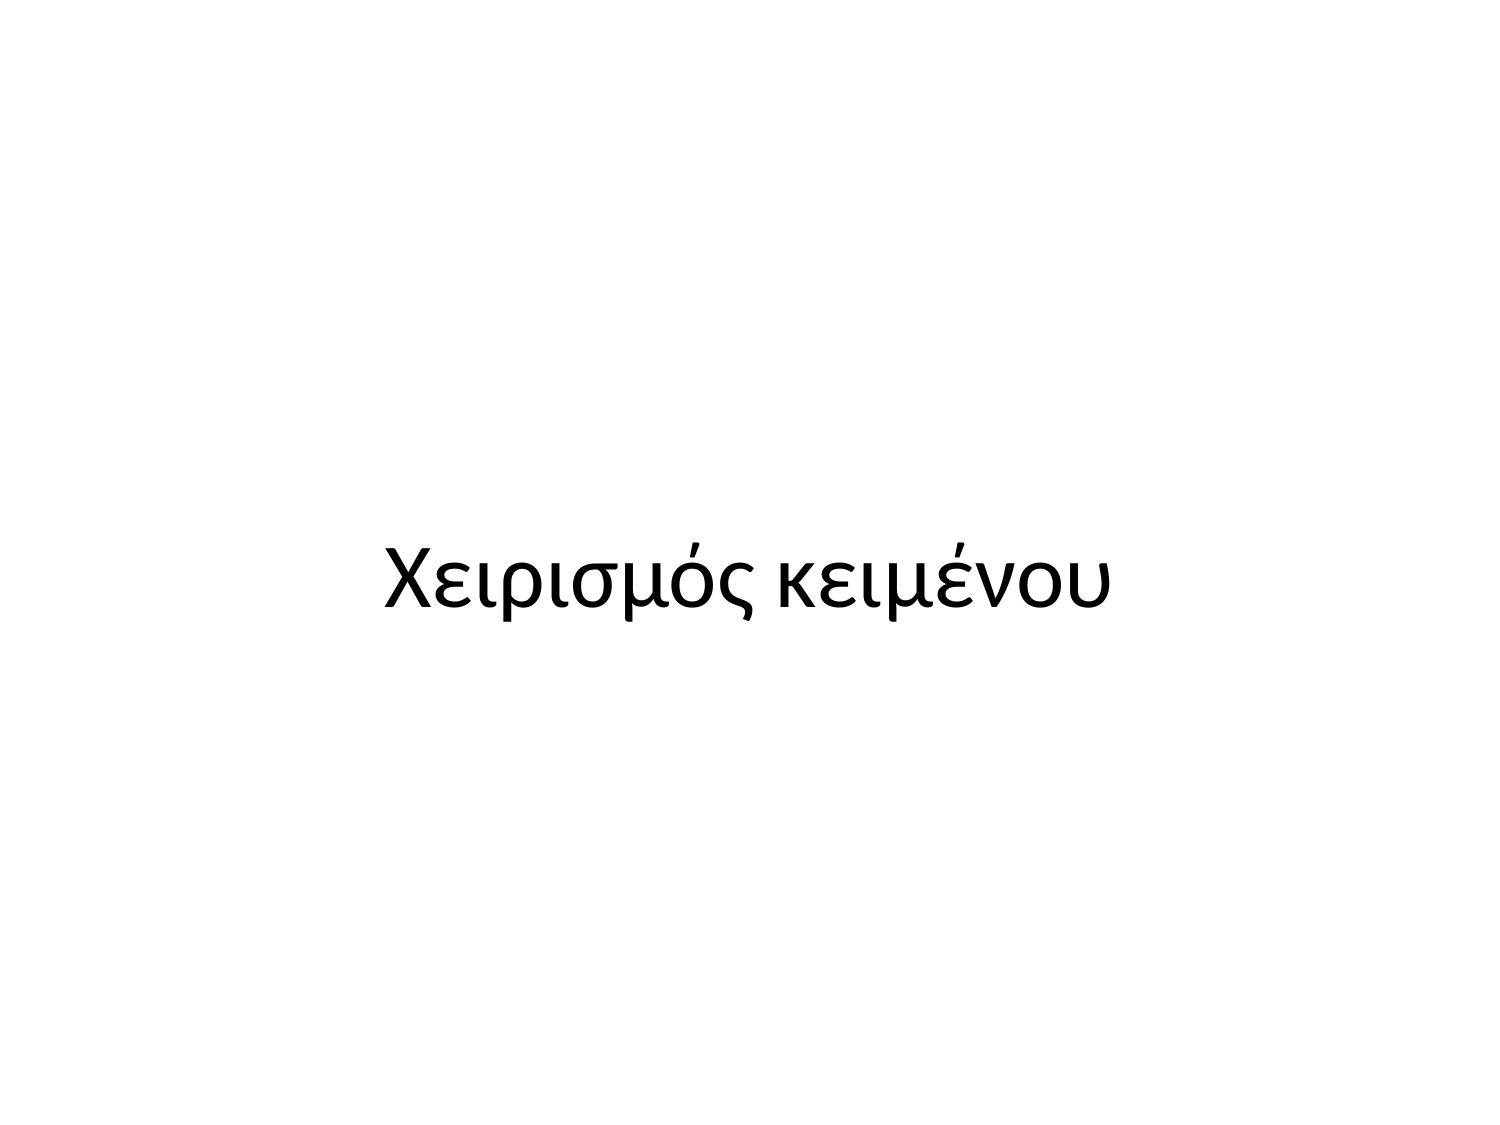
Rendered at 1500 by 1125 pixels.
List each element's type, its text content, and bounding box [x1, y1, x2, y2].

title Χειρισμός κειμένου [75, 477, 1425, 665]
